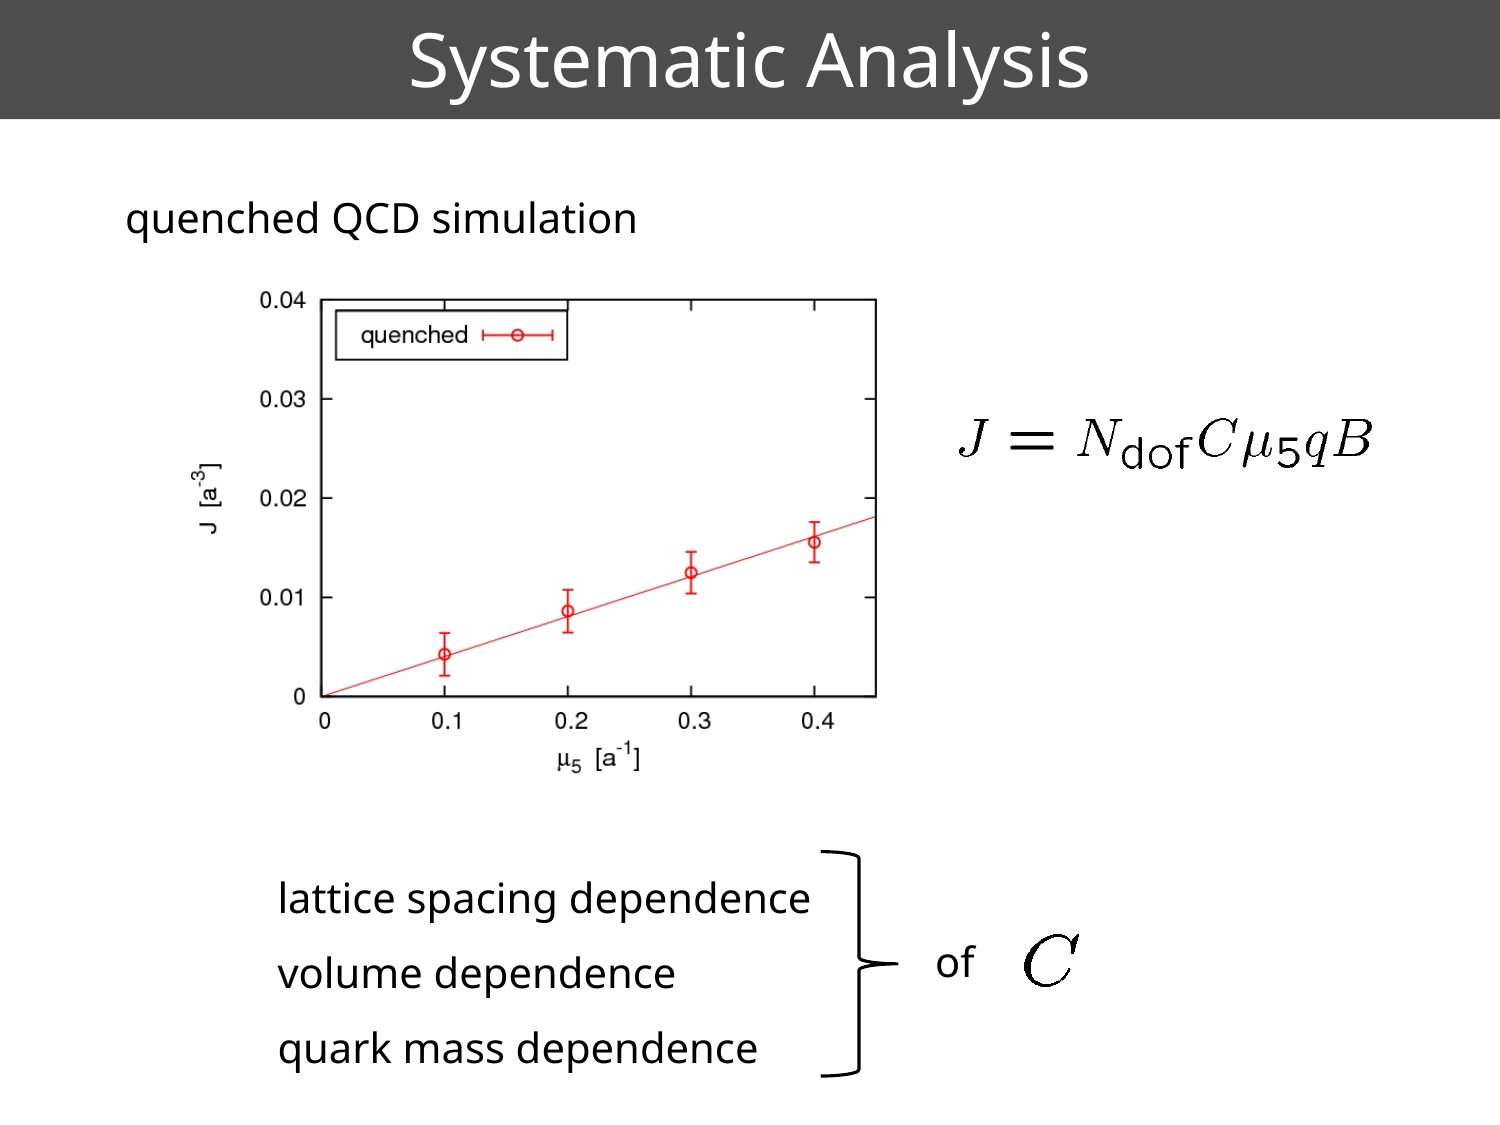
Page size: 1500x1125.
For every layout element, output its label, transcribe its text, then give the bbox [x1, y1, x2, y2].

text_box of [920, 928, 1020, 993]
picture [1021, 934, 1081, 991]
text_box quenched QCD simulation [110, 184, 656, 250]
text_box lattice spacing dependence volume dependence quark mass dependence [262, 839, 845, 1080]
picture [957, 416, 1373, 471]
picture [170, 286, 898, 790]
text_box Systematic Analysis [0, 0, 1500, 120]
text_box [820, 851, 898, 1077]
